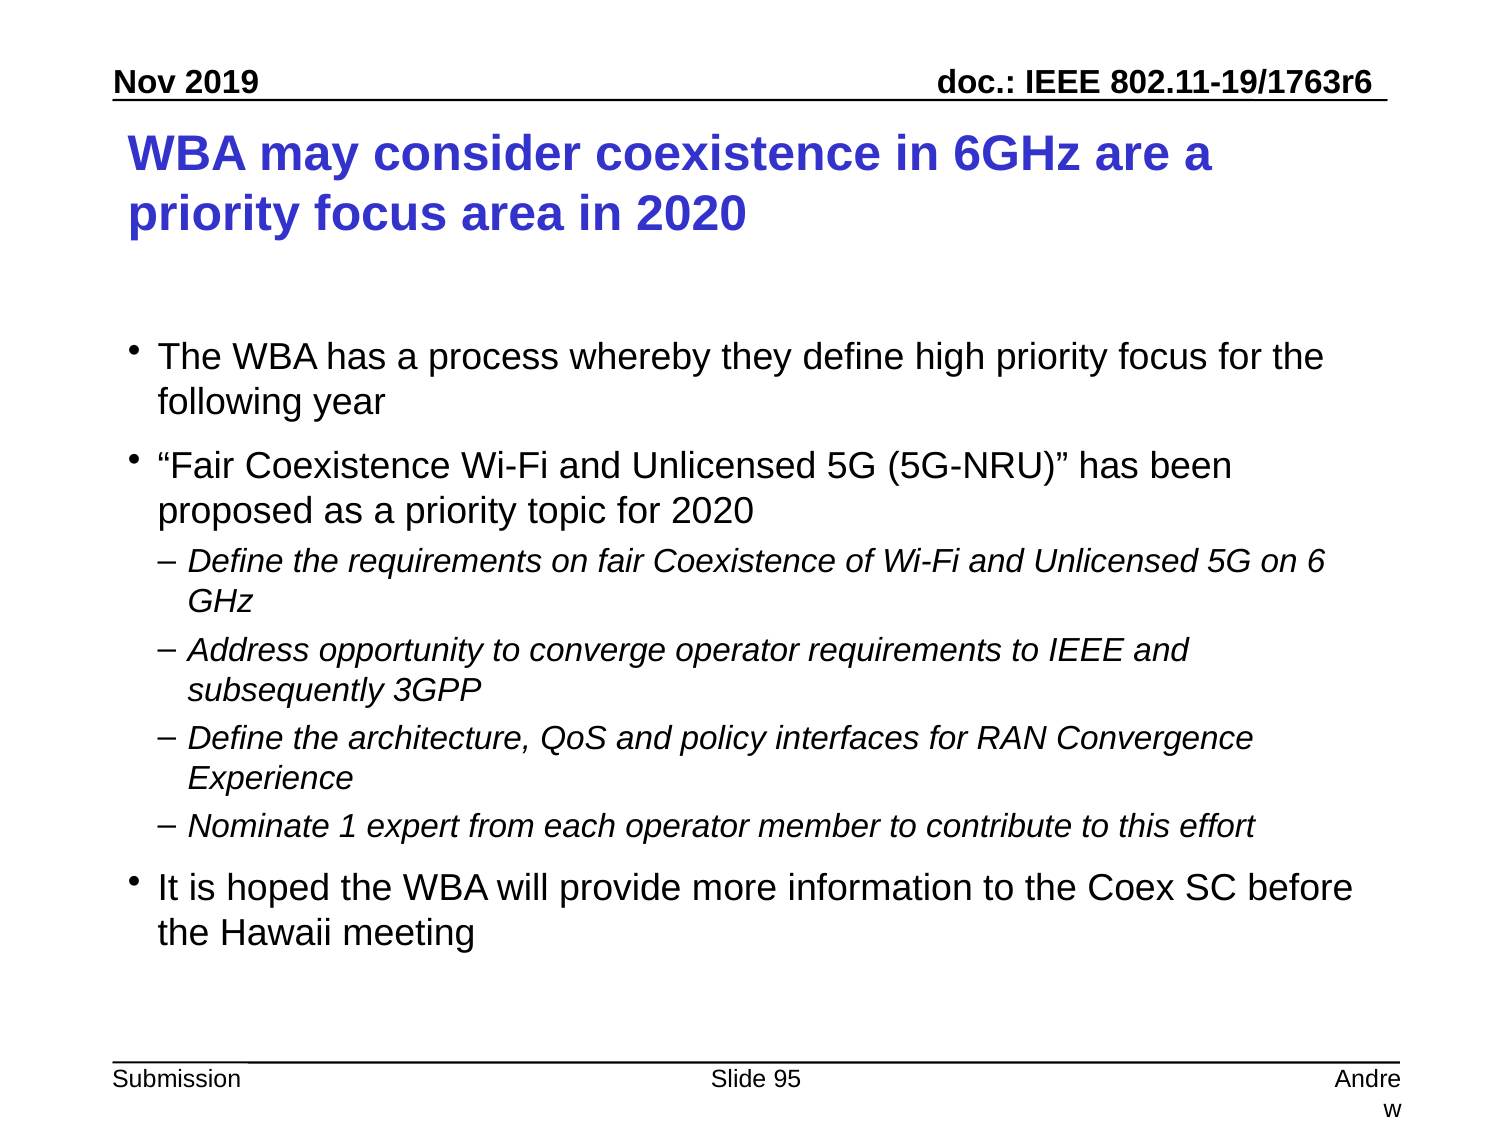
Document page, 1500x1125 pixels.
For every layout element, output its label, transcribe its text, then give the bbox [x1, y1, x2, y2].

list The WBA has a process whereby they define high priority focus for the following year “Fair Coexistence Wi-Fi and Unlicensed 5G (5G-NRU)” has been proposed as a priority topic for 2020 Define the requirements on fair Coexistence of Wi-Fi and Unlicensed 5G on 6 GHz Address opportunity to converge operator requirements to IEEE and subsequently 3GPP Define the architecture, QoS and policy interfaces for RAN Convergence Experience Nominate 1 expert from each operator member to contribute to this effort It is hoped the WBA will provide more information to the Coex SC before the Hawaii meeting [112, 324, 1388, 1000]
footer Andrew Myles, Cisco [1320, 1061, 1402, 1093]
title WBA may consider coexistence in 6GHz are a priority focus area in 2020 [112, 112, 1388, 288]
slide_number Slide 95 [709, 1061, 803, 1093]
